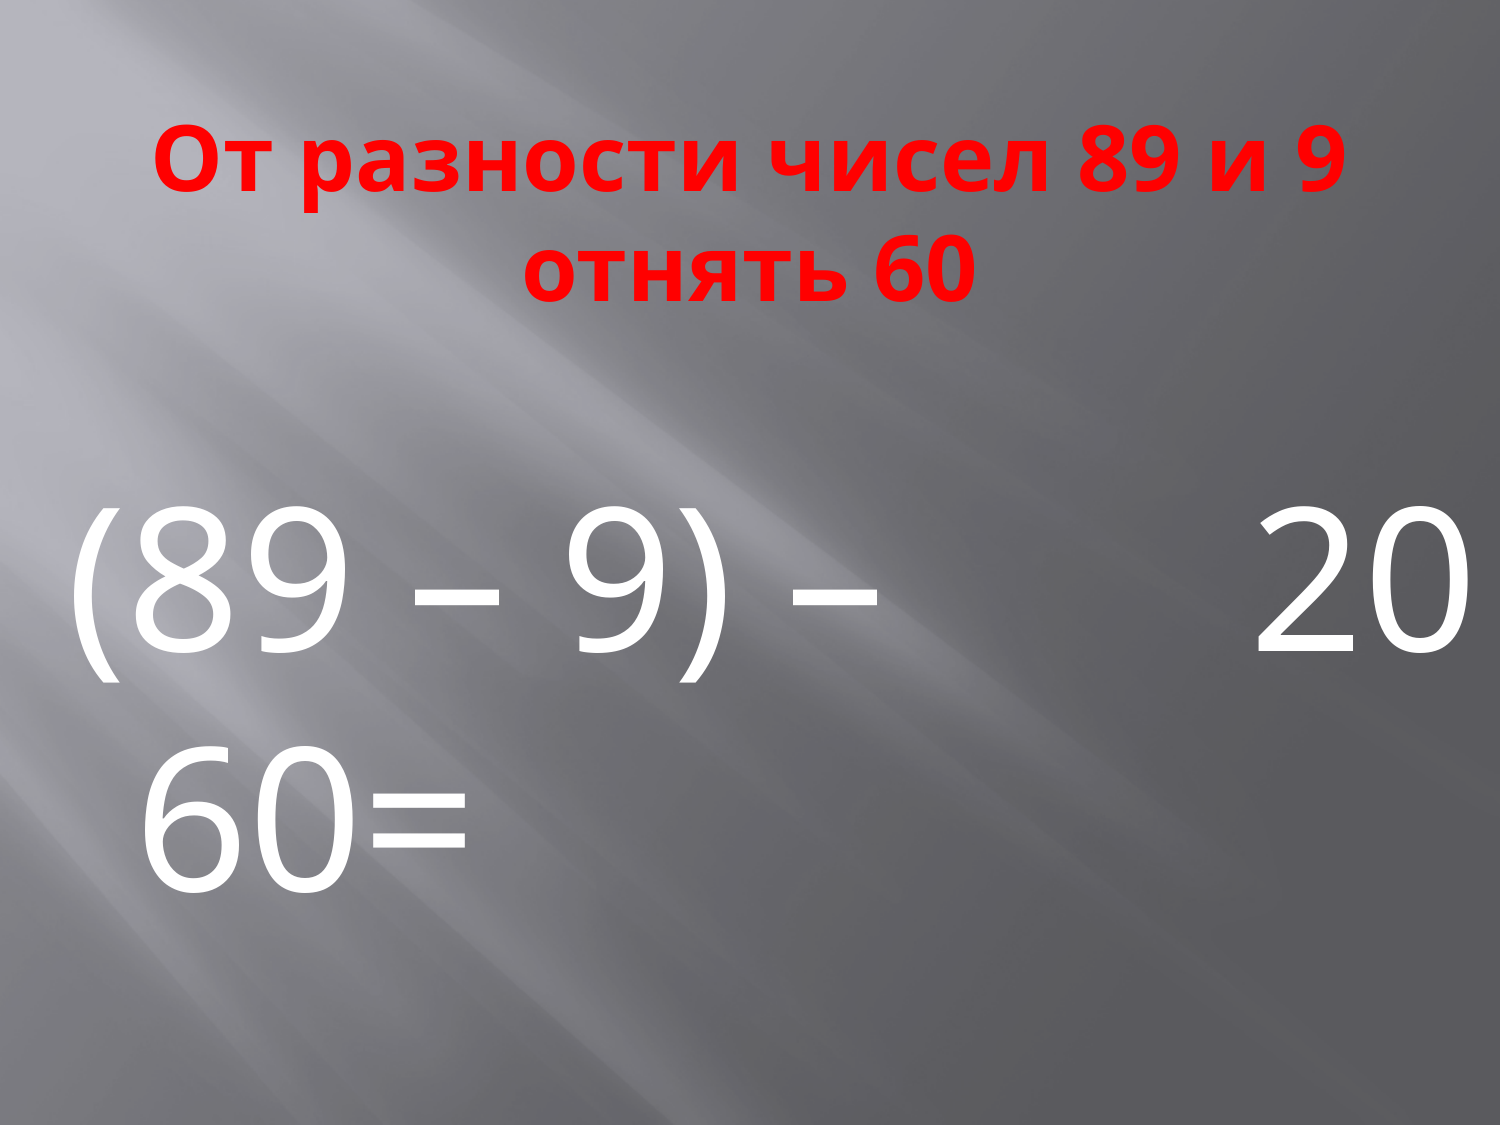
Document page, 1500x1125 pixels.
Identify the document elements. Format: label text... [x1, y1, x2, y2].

title От разности чисел 89 и 9 отнять 60 [75, 45, 1425, 374]
list (89 – 9) – 60= [29, 444, 1235, 1035]
text_box 20 [1234, 444, 1500, 700]
